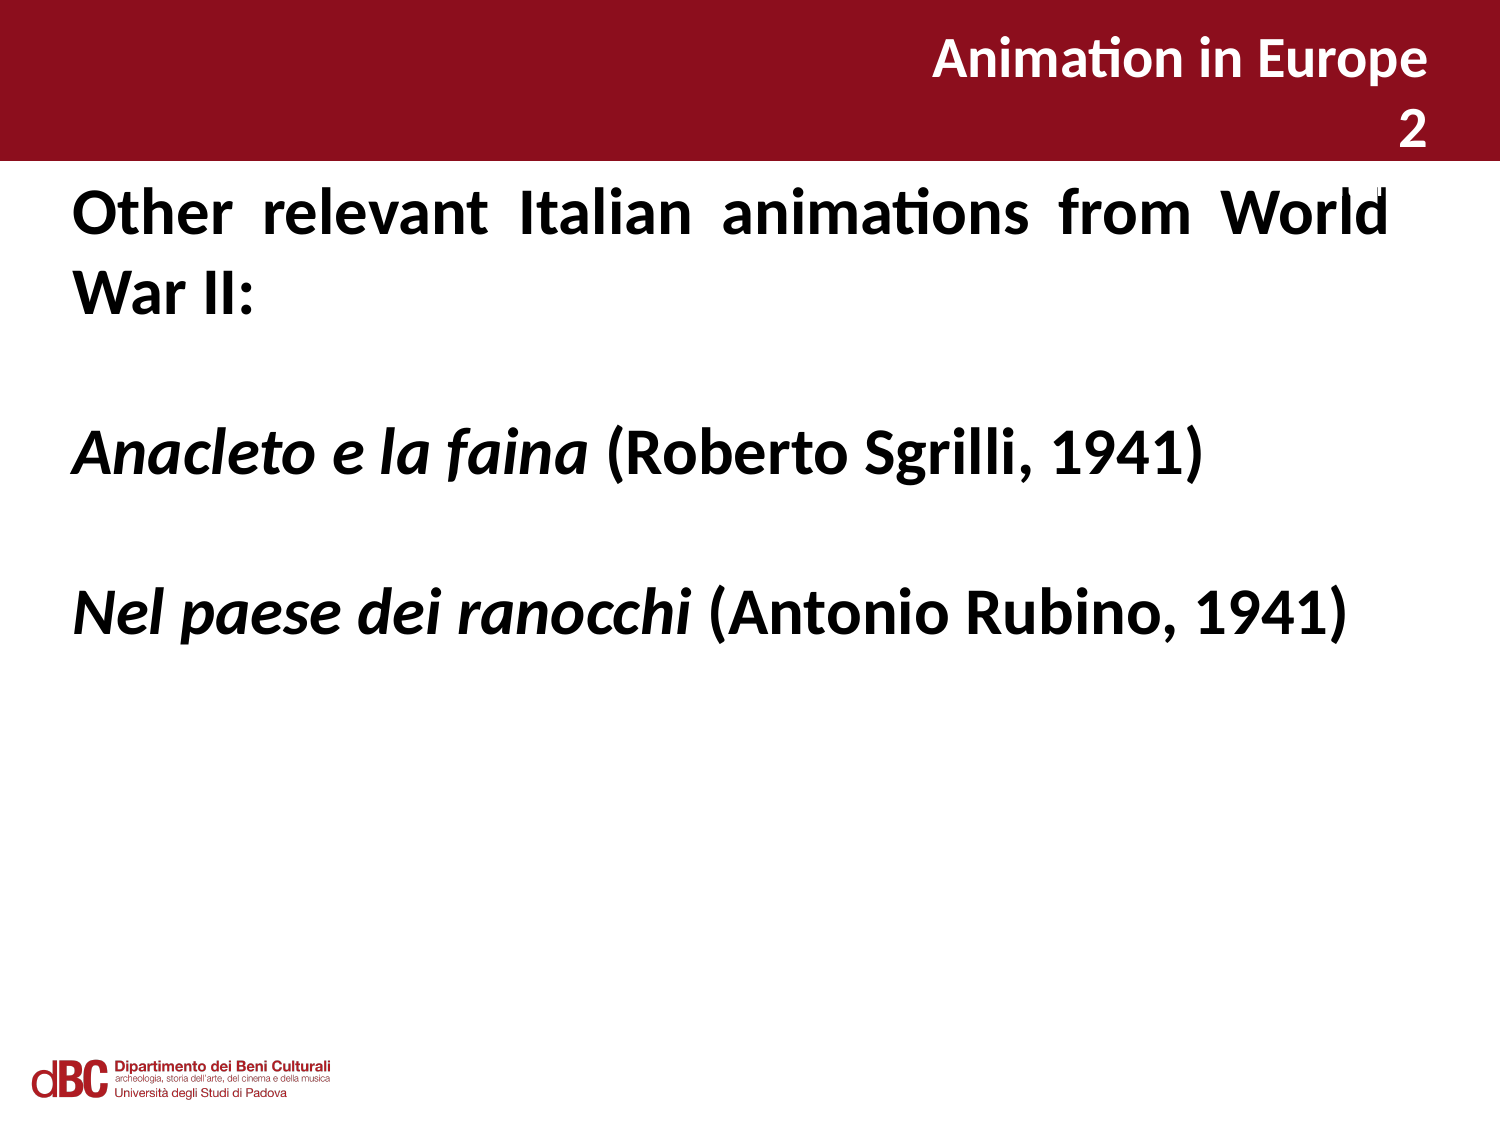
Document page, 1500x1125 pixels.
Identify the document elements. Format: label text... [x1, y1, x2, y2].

picture [29, 1058, 337, 1104]
text_box Animation in Europe 2 Italy 1 [889, 19, 1429, 135]
text_box [0, 0, 1500, 161]
text_box Other relevant Italian animations from World War II: Anacleto e la faina (Roberto Sgrilli, 1941) Nel paese dei ranocchi (Antonio Rubino, 1941) [64, 160, 1400, 736]
